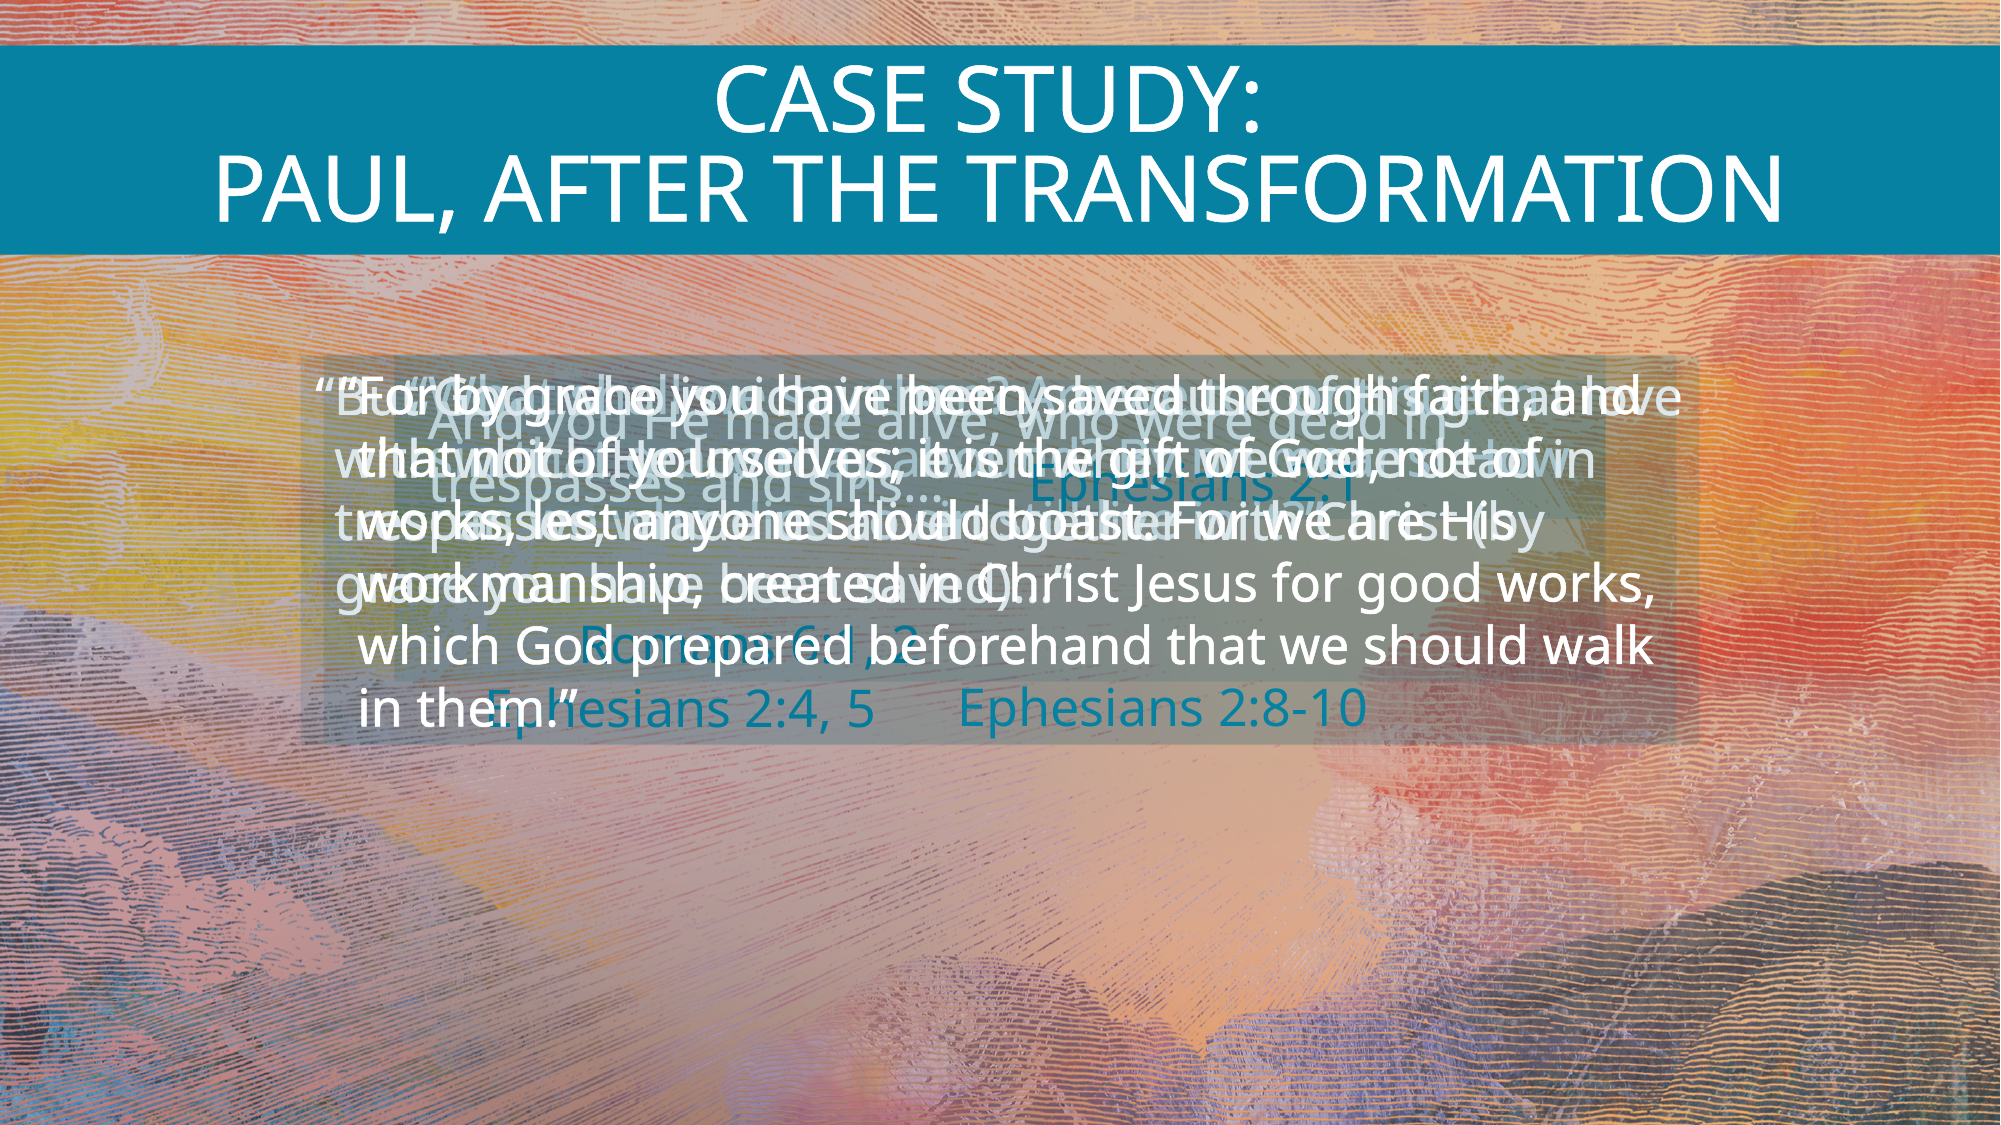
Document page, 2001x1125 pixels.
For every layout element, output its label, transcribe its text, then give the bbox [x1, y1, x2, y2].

text_box “But God, who is rich in mercy, because of His great love with which He loved us, even when we were dead in trespasses, made us alive together with Christ (by grace you have been saved)…” Ephesians 2:4, 5 [300, 355, 1700, 746]
text_box CASE STUDY: PAUL, AFTER THE TRANSFORMATION [0, 45, 2000, 255]
picture [0, 255, 2000, 1125]
picture [0, 0, 2000, 45]
text_box “For by grace you have been saved through faith, and that not of yourselves; it is the gift of God, not of works, lest anyone should boast. For we are His workmanship, created in Christ Jesus for good works, which God prepared beforehand that we should walk in them.” Ephesians 2:8-10 [323, 354, 1677, 745]
